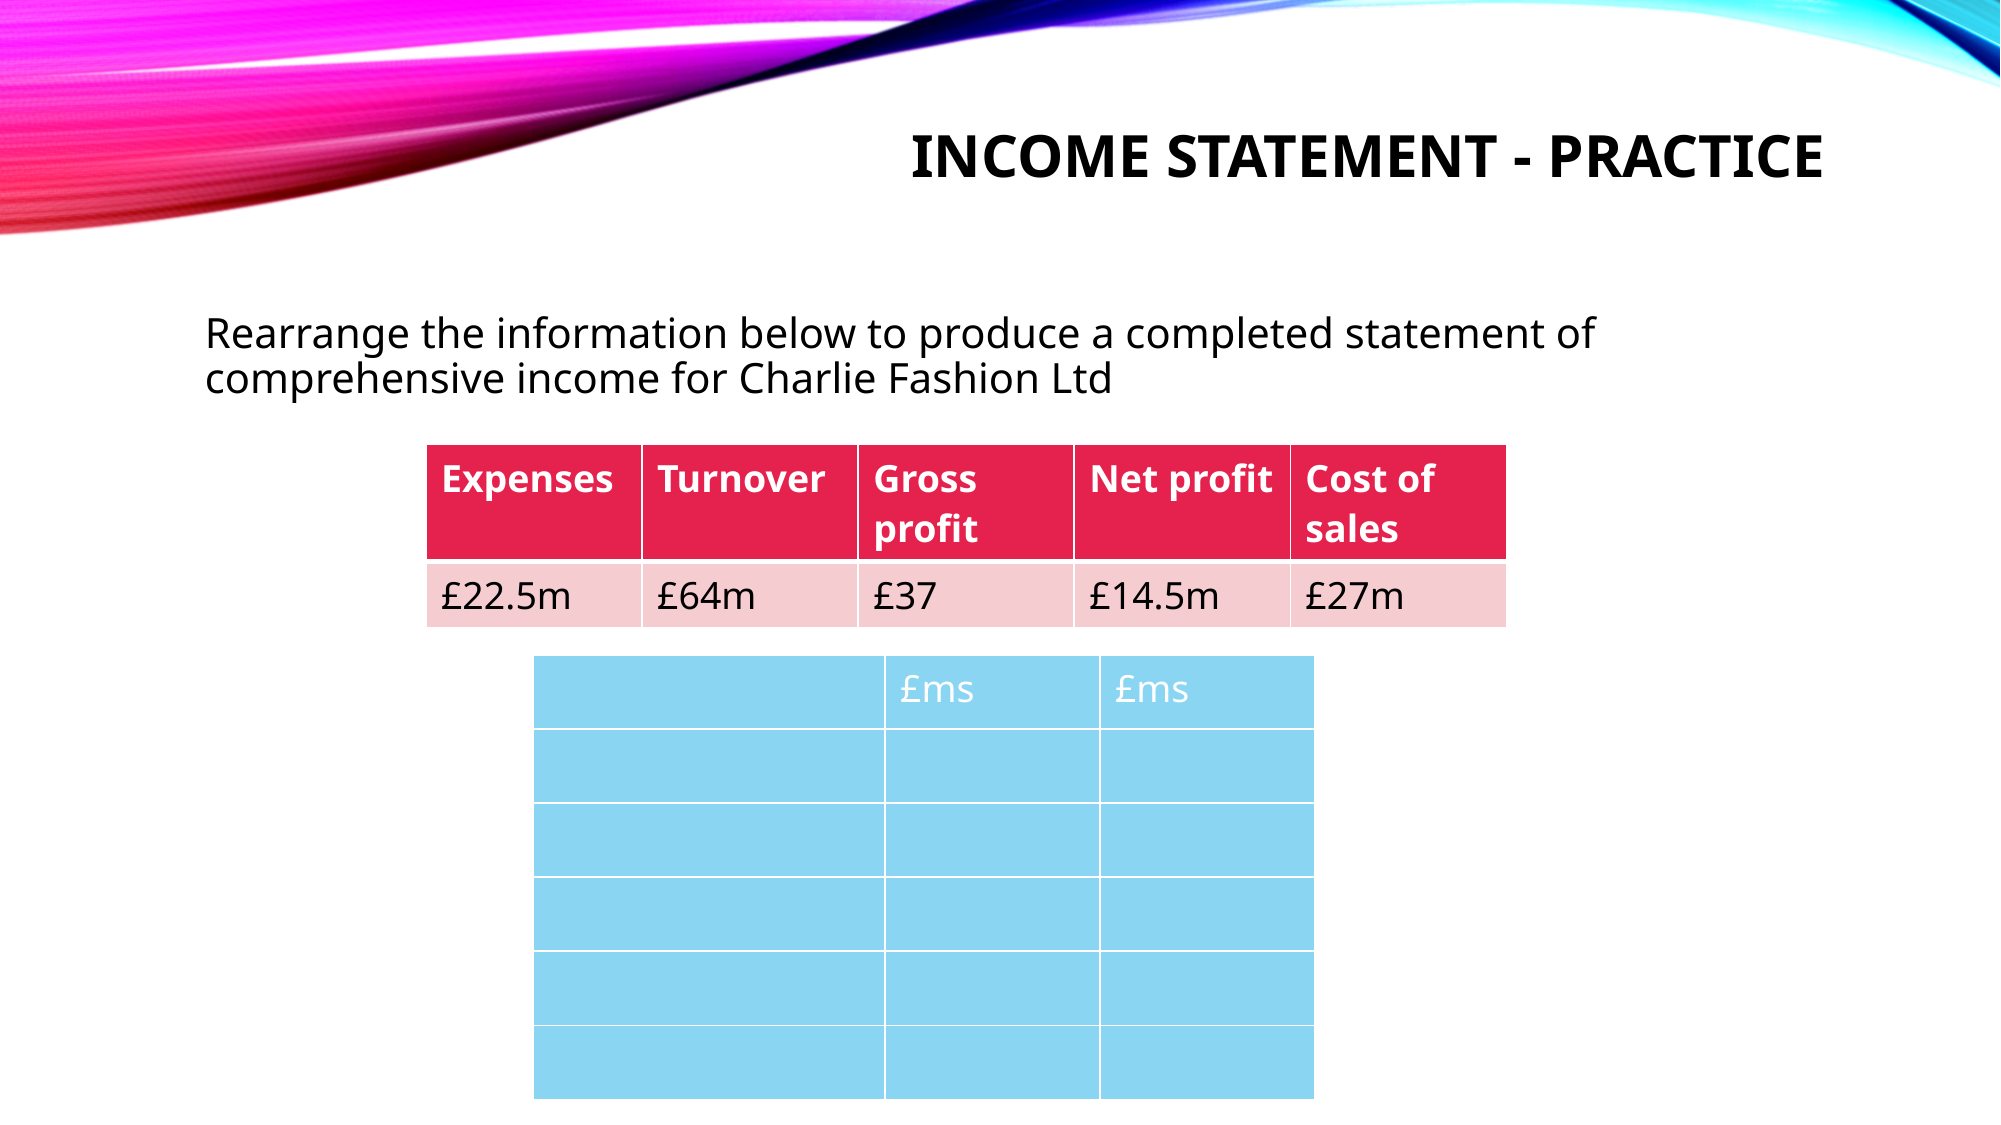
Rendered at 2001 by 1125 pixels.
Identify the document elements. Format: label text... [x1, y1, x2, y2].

table_cell £27m [1291, 564, 1506, 627]
picture [1890, 0, 2000, 75]
table_cell [886, 1026, 1099, 1099]
table_cell [886, 952, 1099, 1025]
table_header Net profit [1075, 445, 1290, 559]
table_cell [534, 952, 884, 1025]
table_cell [886, 878, 1099, 950]
table_cell [534, 878, 884, 950]
table_cell [1101, 730, 1314, 802]
picture [1910, 0, 2000, 45]
table_cell [534, 804, 884, 876]
list Rearrange the information below to produce a completed statement of comprehensive income for Charlie Fashion Ltd [115, 304, 1755, 1125]
table_header £ms [1101, 656, 1314, 728]
table_cell [1101, 878, 1314, 950]
table_header £ms [886, 656, 1099, 728]
title Income Statement - Practice [737, 82, 1840, 235]
table_header [534, 656, 884, 728]
table_cell [534, 730, 884, 802]
table_header Gross profit [859, 445, 1073, 559]
table_cell £22.5m [427, 564, 641, 627]
table_cell £64m [643, 564, 857, 627]
table_cell [1101, 1026, 1314, 1099]
table_cell £14.5m [1075, 564, 1290, 627]
table_cell £37 [859, 564, 1073, 627]
table_header Cost of sales [1291, 445, 1506, 559]
picture [0, 0, 2000, 237]
table_cell [1101, 952, 1314, 1025]
table_cell [886, 804, 1099, 876]
table_cell [534, 1026, 884, 1099]
table_header Turnover [643, 445, 857, 559]
table_cell [1101, 804, 1314, 876]
table_header Expenses [427, 445, 641, 559]
table_cell [886, 730, 1099, 802]
